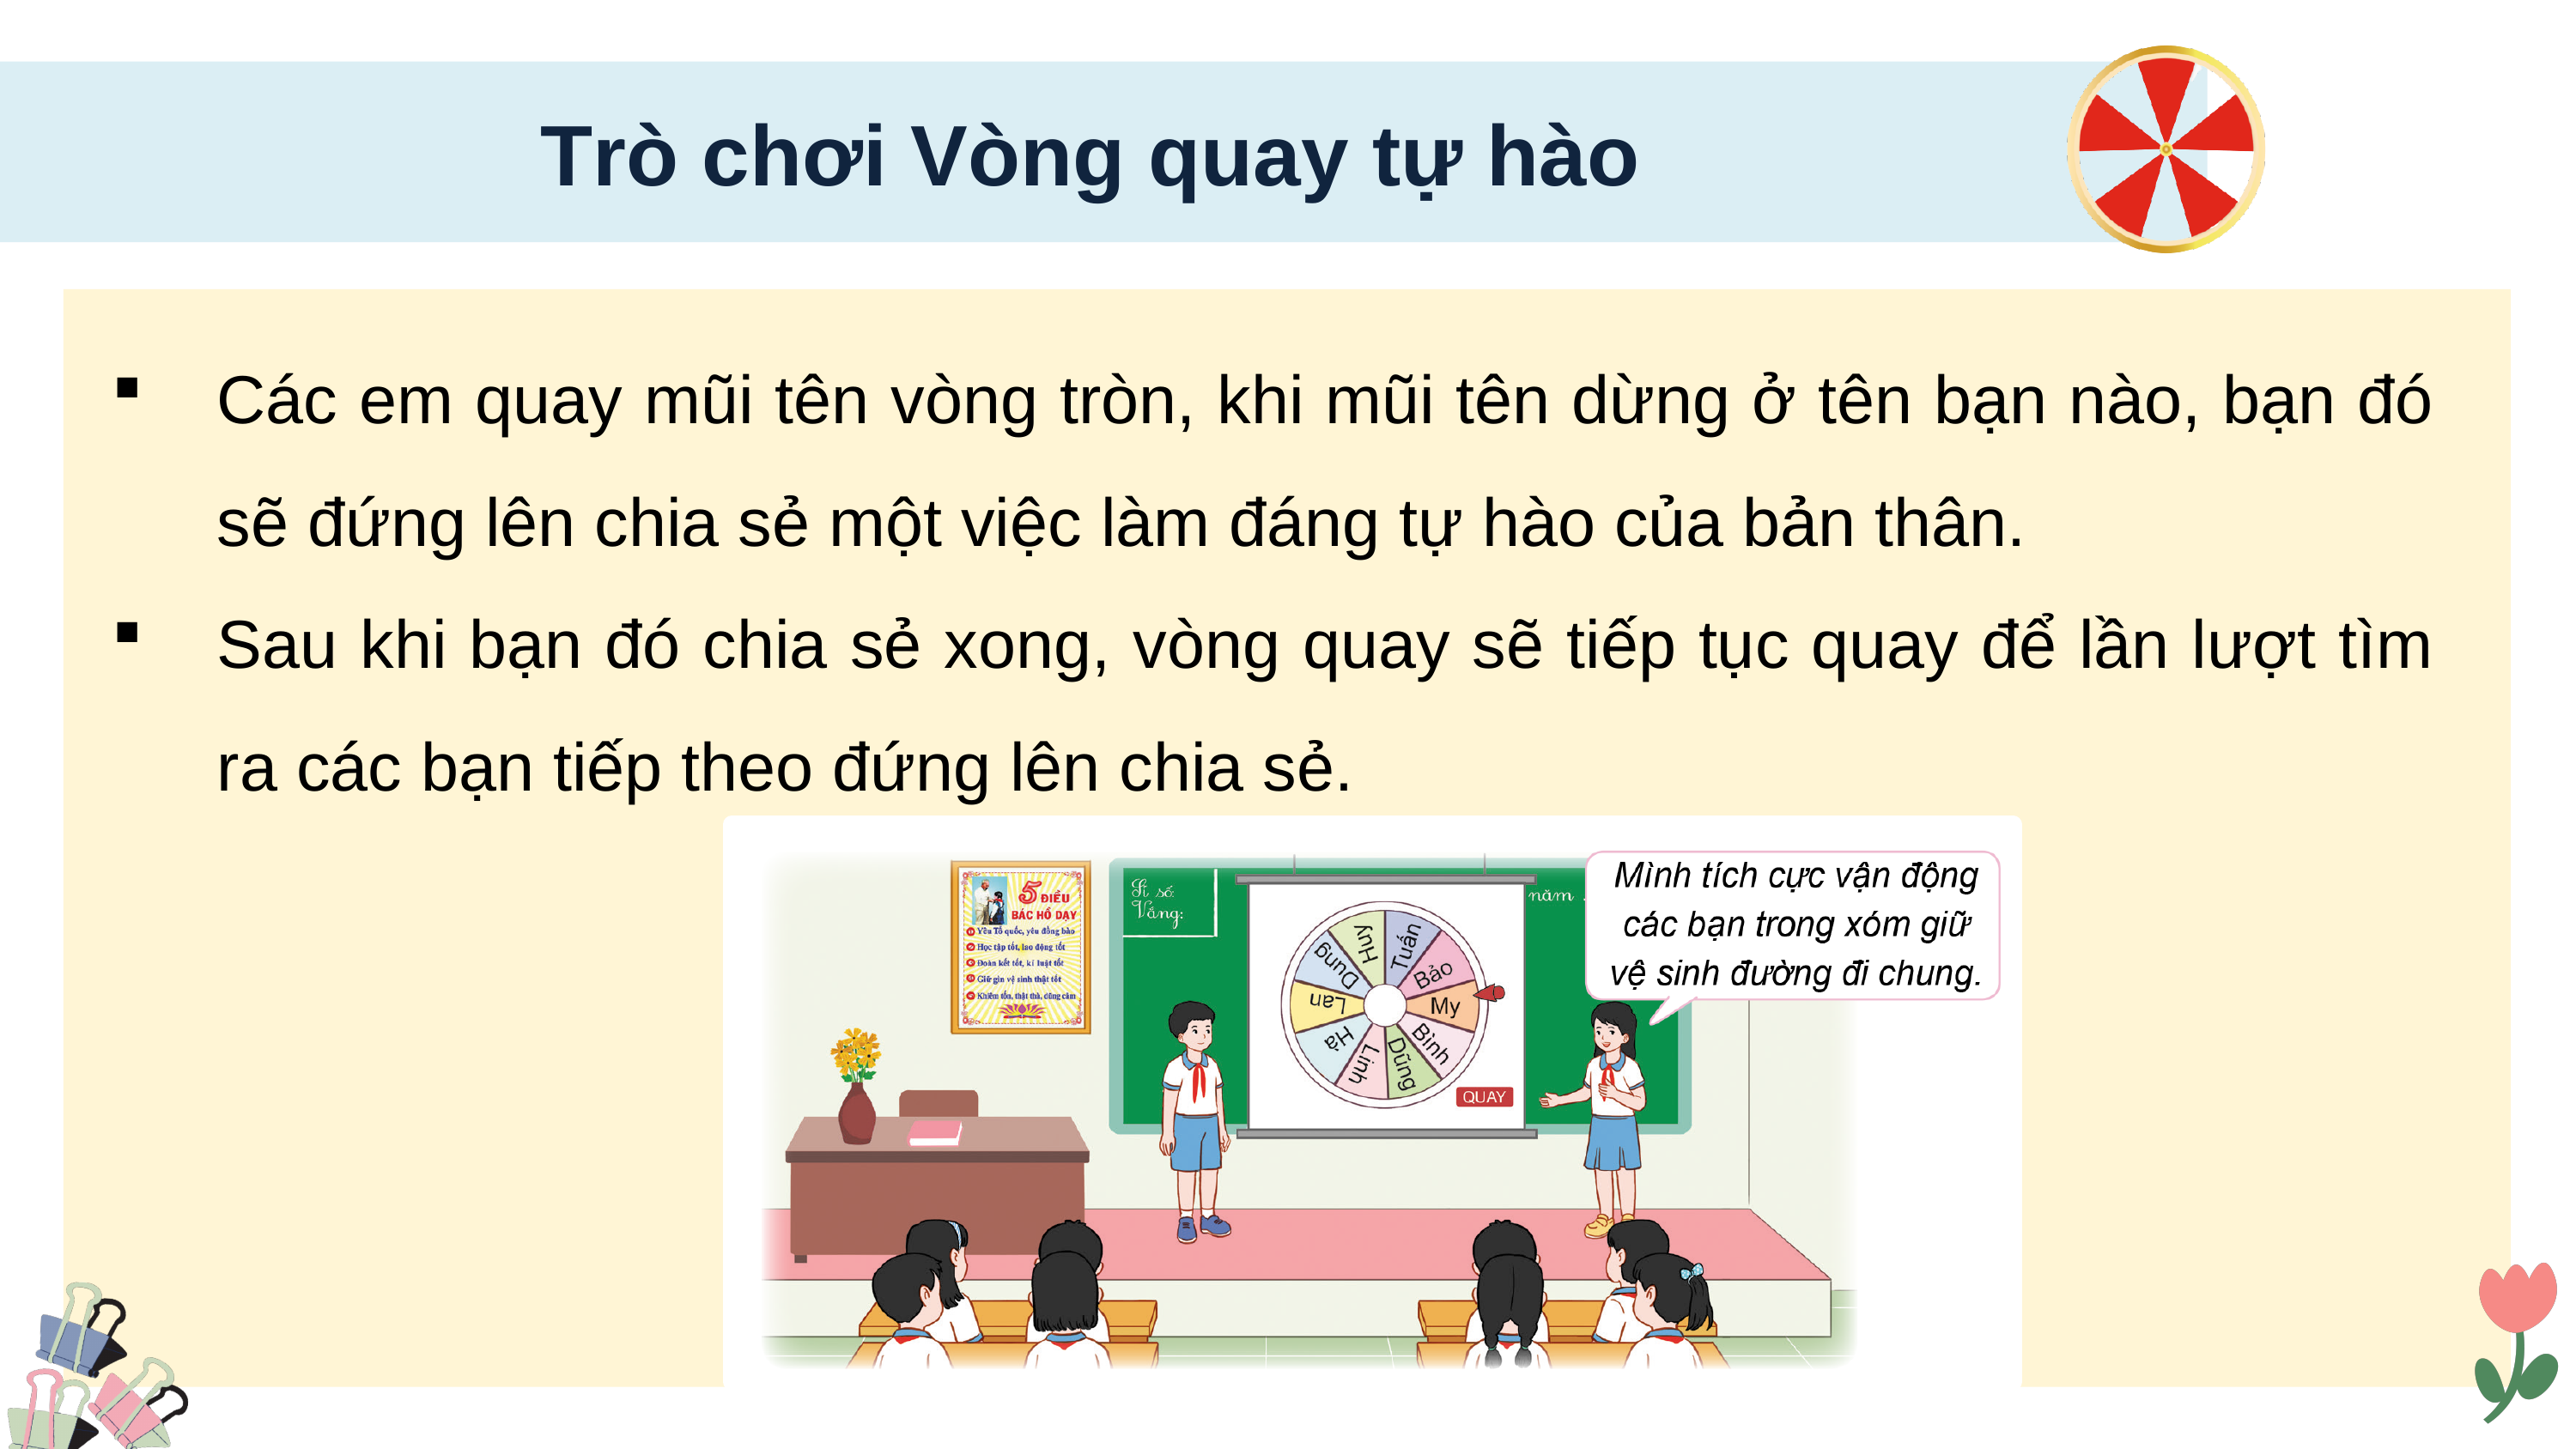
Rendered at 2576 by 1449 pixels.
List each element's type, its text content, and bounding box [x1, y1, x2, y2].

text_box Các em quay mũi tên vòng tròn, khi mũi tên dừng ở tên bạn nào, bạn đó sẽ đứng lên chia sẻ một việc làm đáng tự hào của bản thân. Sau khi bạn đó chia sẻ xong, vòng quay sẽ tiếp tục quay để lần lượt tìm ra các bạn tiếp theo đứng lên chia sẻ. [100, 308, 2447, 811]
picture [740, 833, 2005, 1373]
text_box [63, 288, 2511, 1387]
picture [4, 1278, 196, 1449]
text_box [0, 14, 2294, 283]
text_box [2465, 1245, 2572, 1424]
